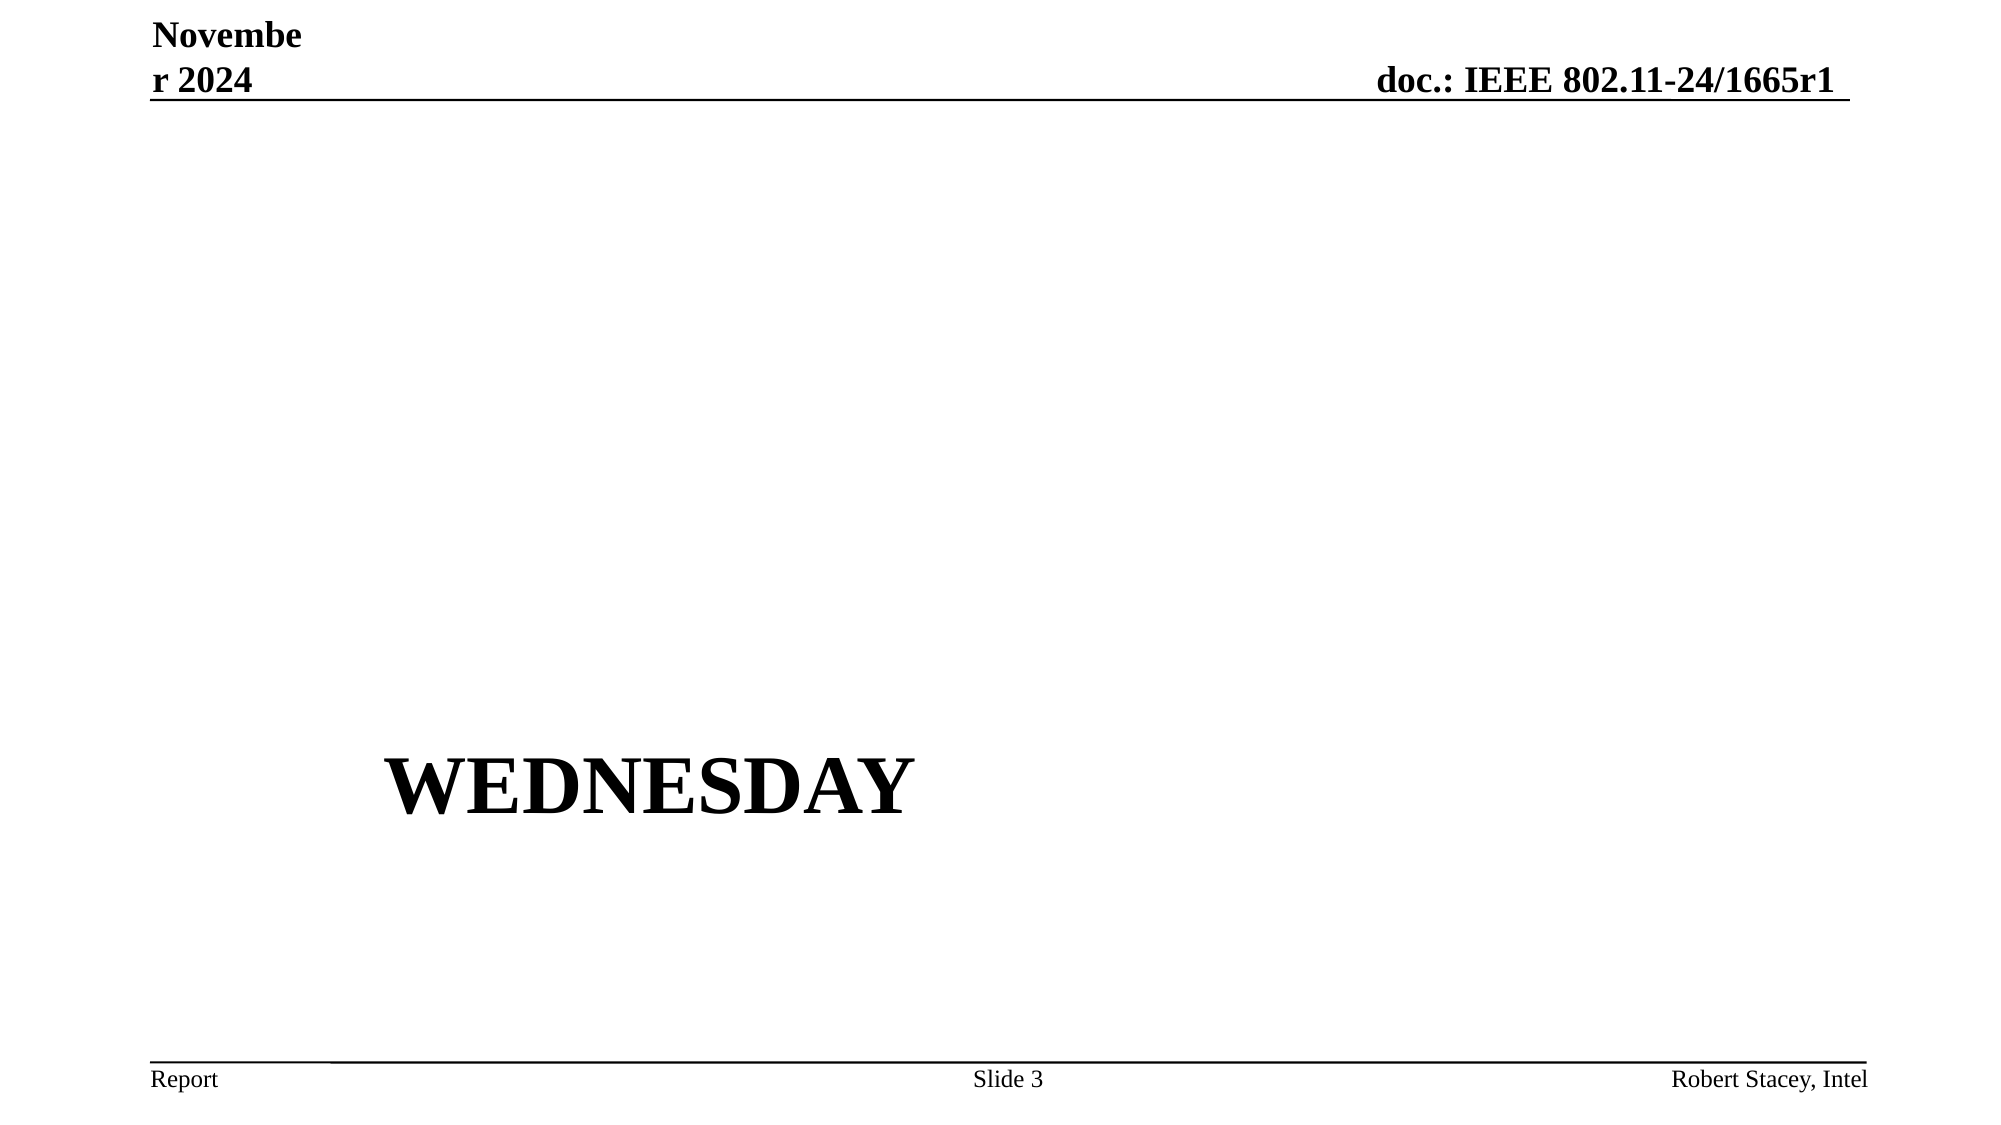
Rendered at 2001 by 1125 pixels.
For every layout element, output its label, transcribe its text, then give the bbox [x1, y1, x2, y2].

title Wednesday [368, 722, 1644, 947]
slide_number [152, 54, 312, 101]
footer Robert Stacey, Intel [1513, 1061, 1869, 1093]
slide_number Slide 3 [964, 1061, 1053, 1093]
